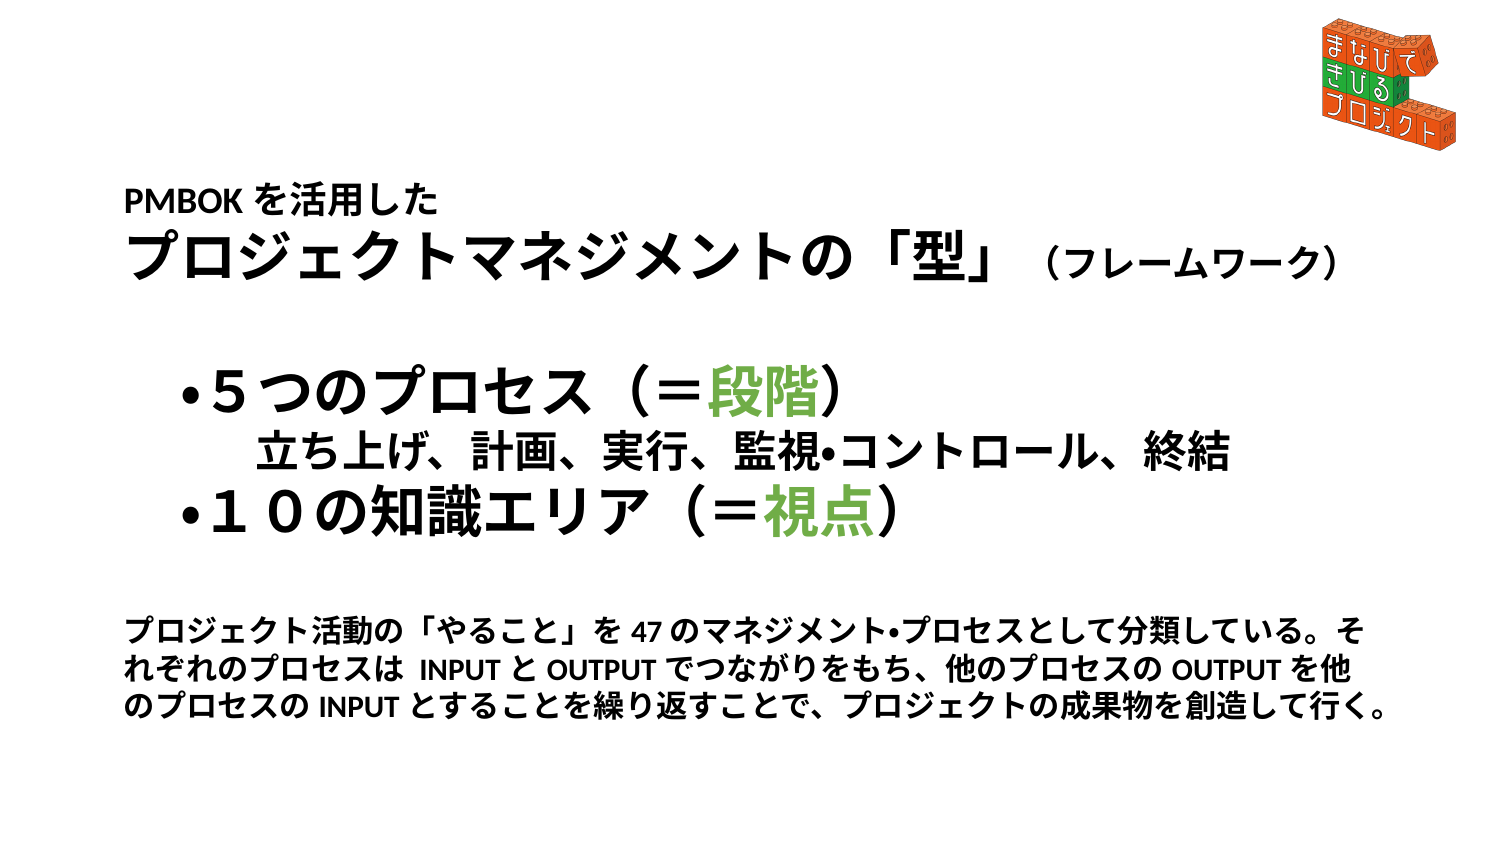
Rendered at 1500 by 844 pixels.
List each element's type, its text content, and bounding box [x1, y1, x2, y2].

picture [1322, 18, 1456, 151]
text_box PMBOKを活用した プロジェクトマネジメントの「型」（フレームワーク） ・５つのプロセス（＝段階） 立ち上げ、計画、実行、監視・コントロール、終結 ・１０の知識エリア（＝視点） プロジェクト活動の「やること」を47のマネジメント・プロセスとして分類している。それぞれのプロセスは INPUTとOUTPUTでつながりをもち、他のプロセスのOUTPUTを他のプロセスのINPUTとすることを繰り返すことで、プロジェクトの成果物を創造して行く。 [108, 169, 1391, 732]
